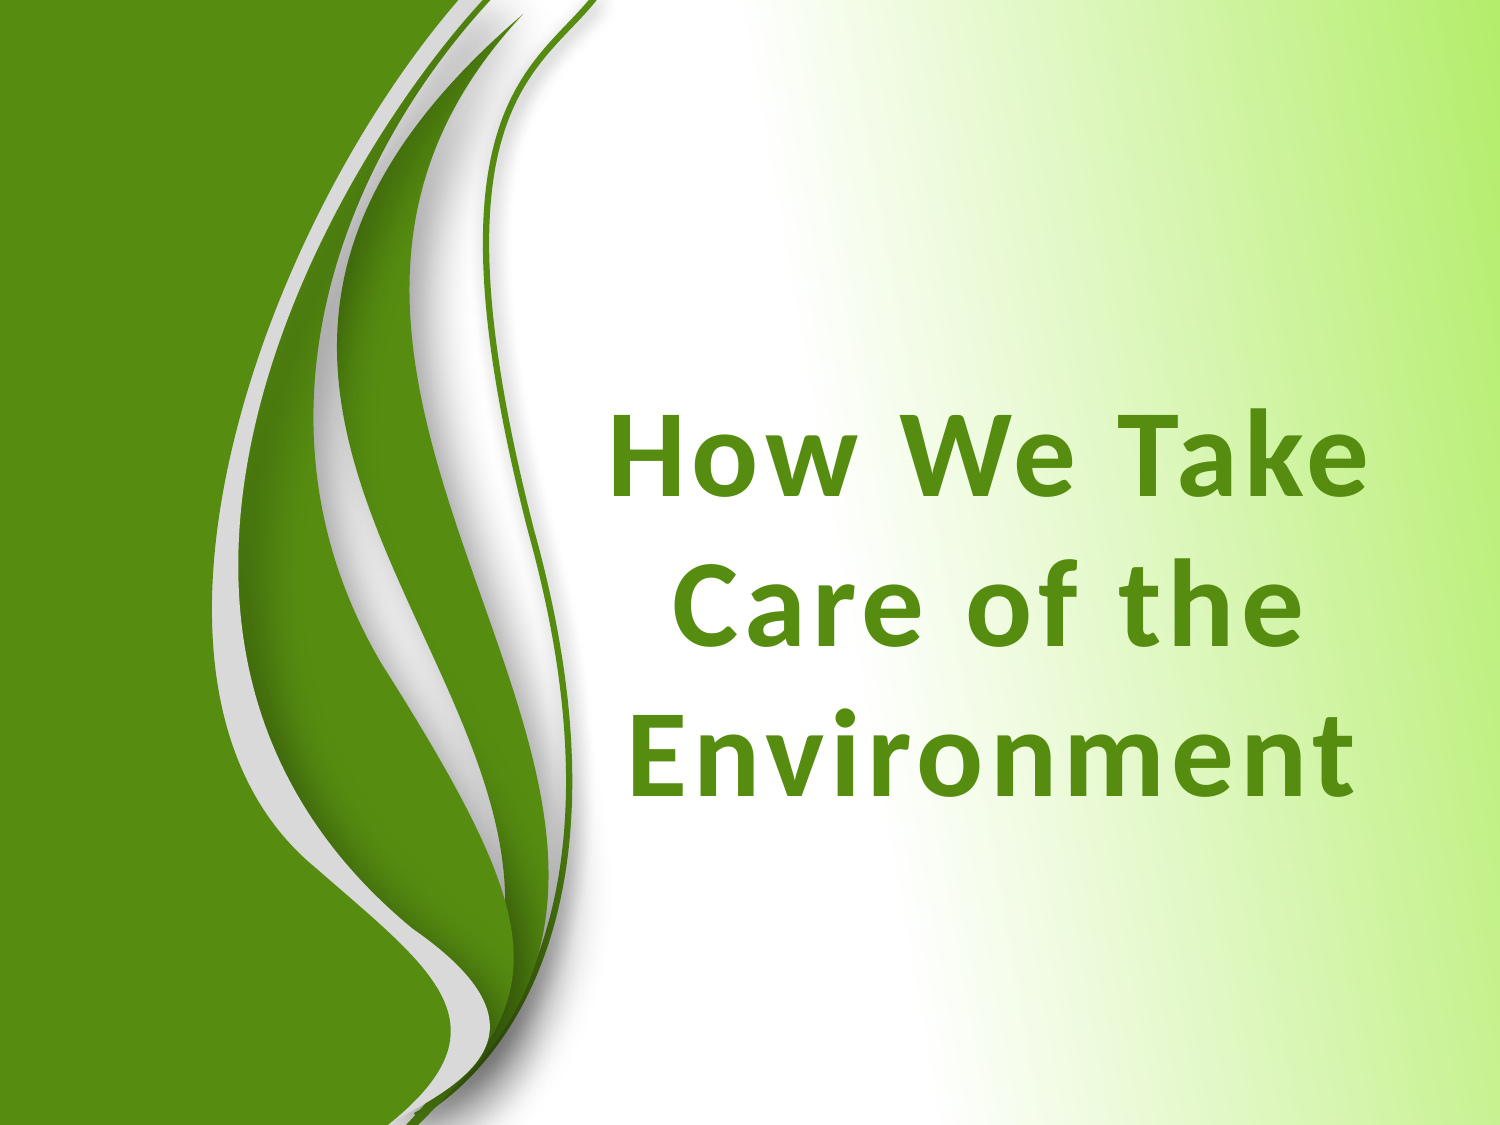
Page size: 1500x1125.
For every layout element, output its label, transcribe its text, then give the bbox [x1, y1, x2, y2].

title How We Take Care of the Environment [584, 196, 1400, 846]
